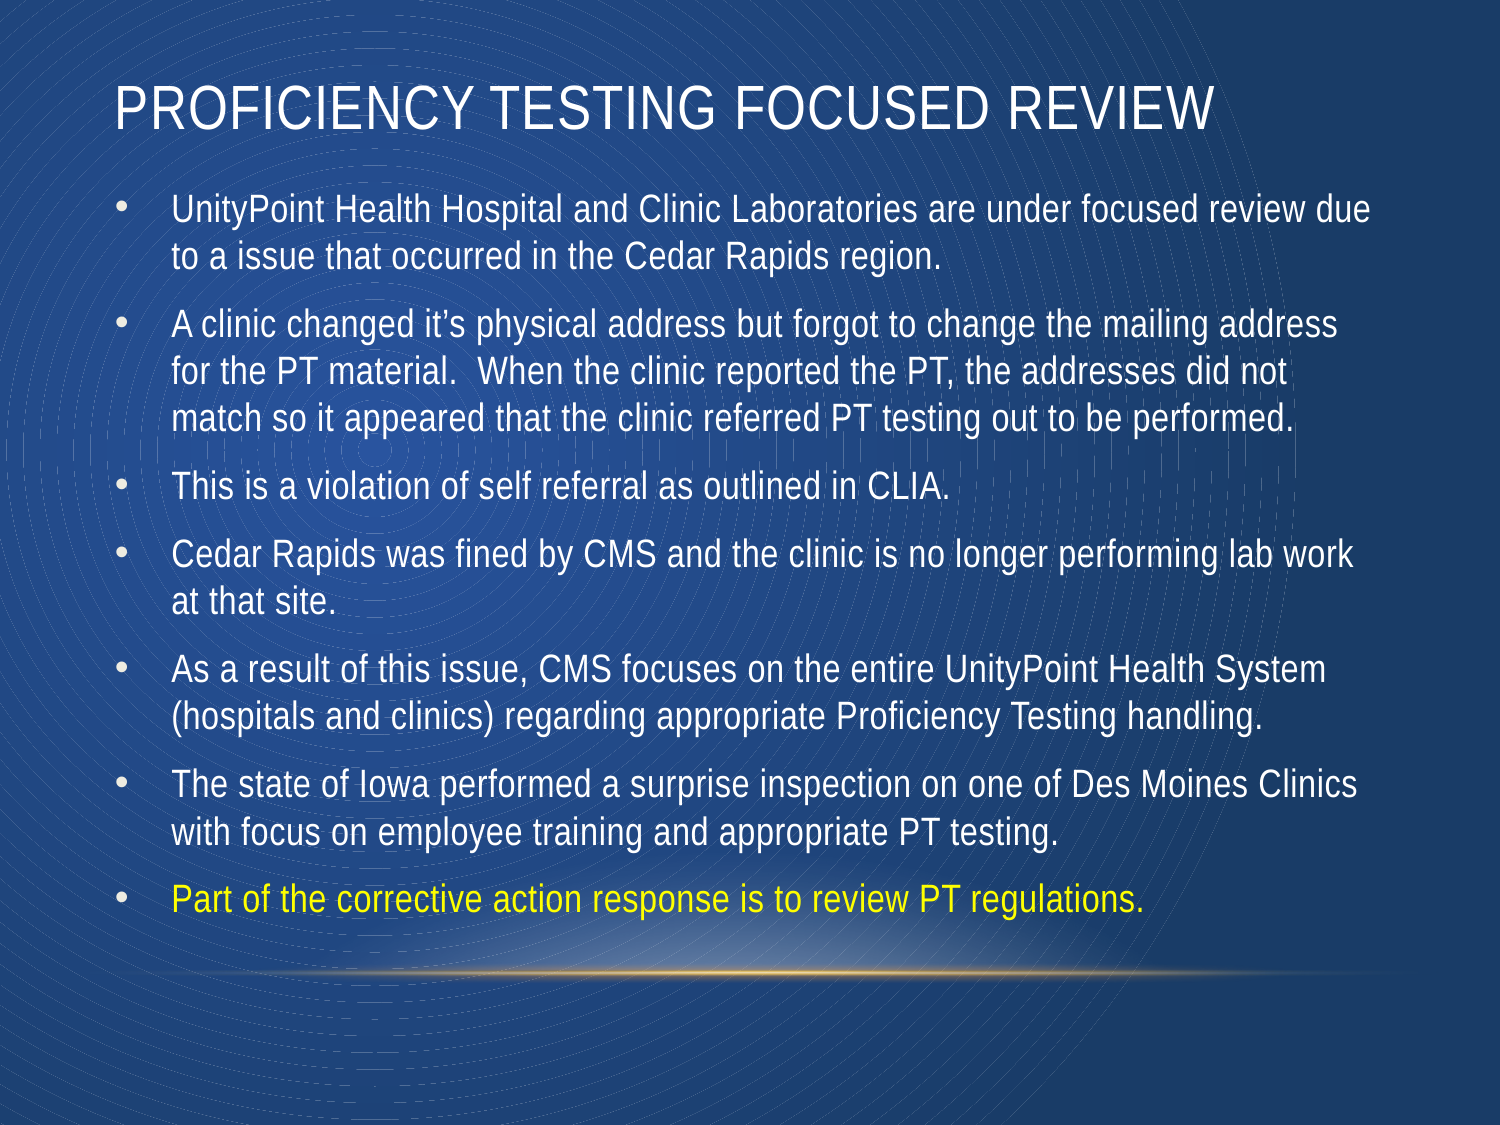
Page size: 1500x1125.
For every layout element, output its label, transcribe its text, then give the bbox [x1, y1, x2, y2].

title Proficiency testing focused review [99, 45, 1400, 150]
picture [0, 0, 1500, 1125]
list UnityPoint Health Hospital and Clinic Laboratories are under focused review due to a issue that occurred in the Cedar Rapids region. A clinic changed it’s physical address but forgot to change the mailing address for the PT material. When the clinic reported the PT, the addresses did not match so it appeared that the clinic referred PT testing out to be performed. This is a violation of self referral as outlined in CLIA. Cedar Rapids was fined by CMS and the clinic is no longer performing lab work at that site. As a result of this issue, CMS focuses on the entire UnityPoint Health System (hospitals and clinics) regarding appropriate Proficiency Testing handling. The state of Iowa performed a surprise inspection on one of Des Moines Clinics with focus on employee training and appropriate PT testing. Part of the corrective action response is to review PT regulations. [99, 174, 1400, 1000]
